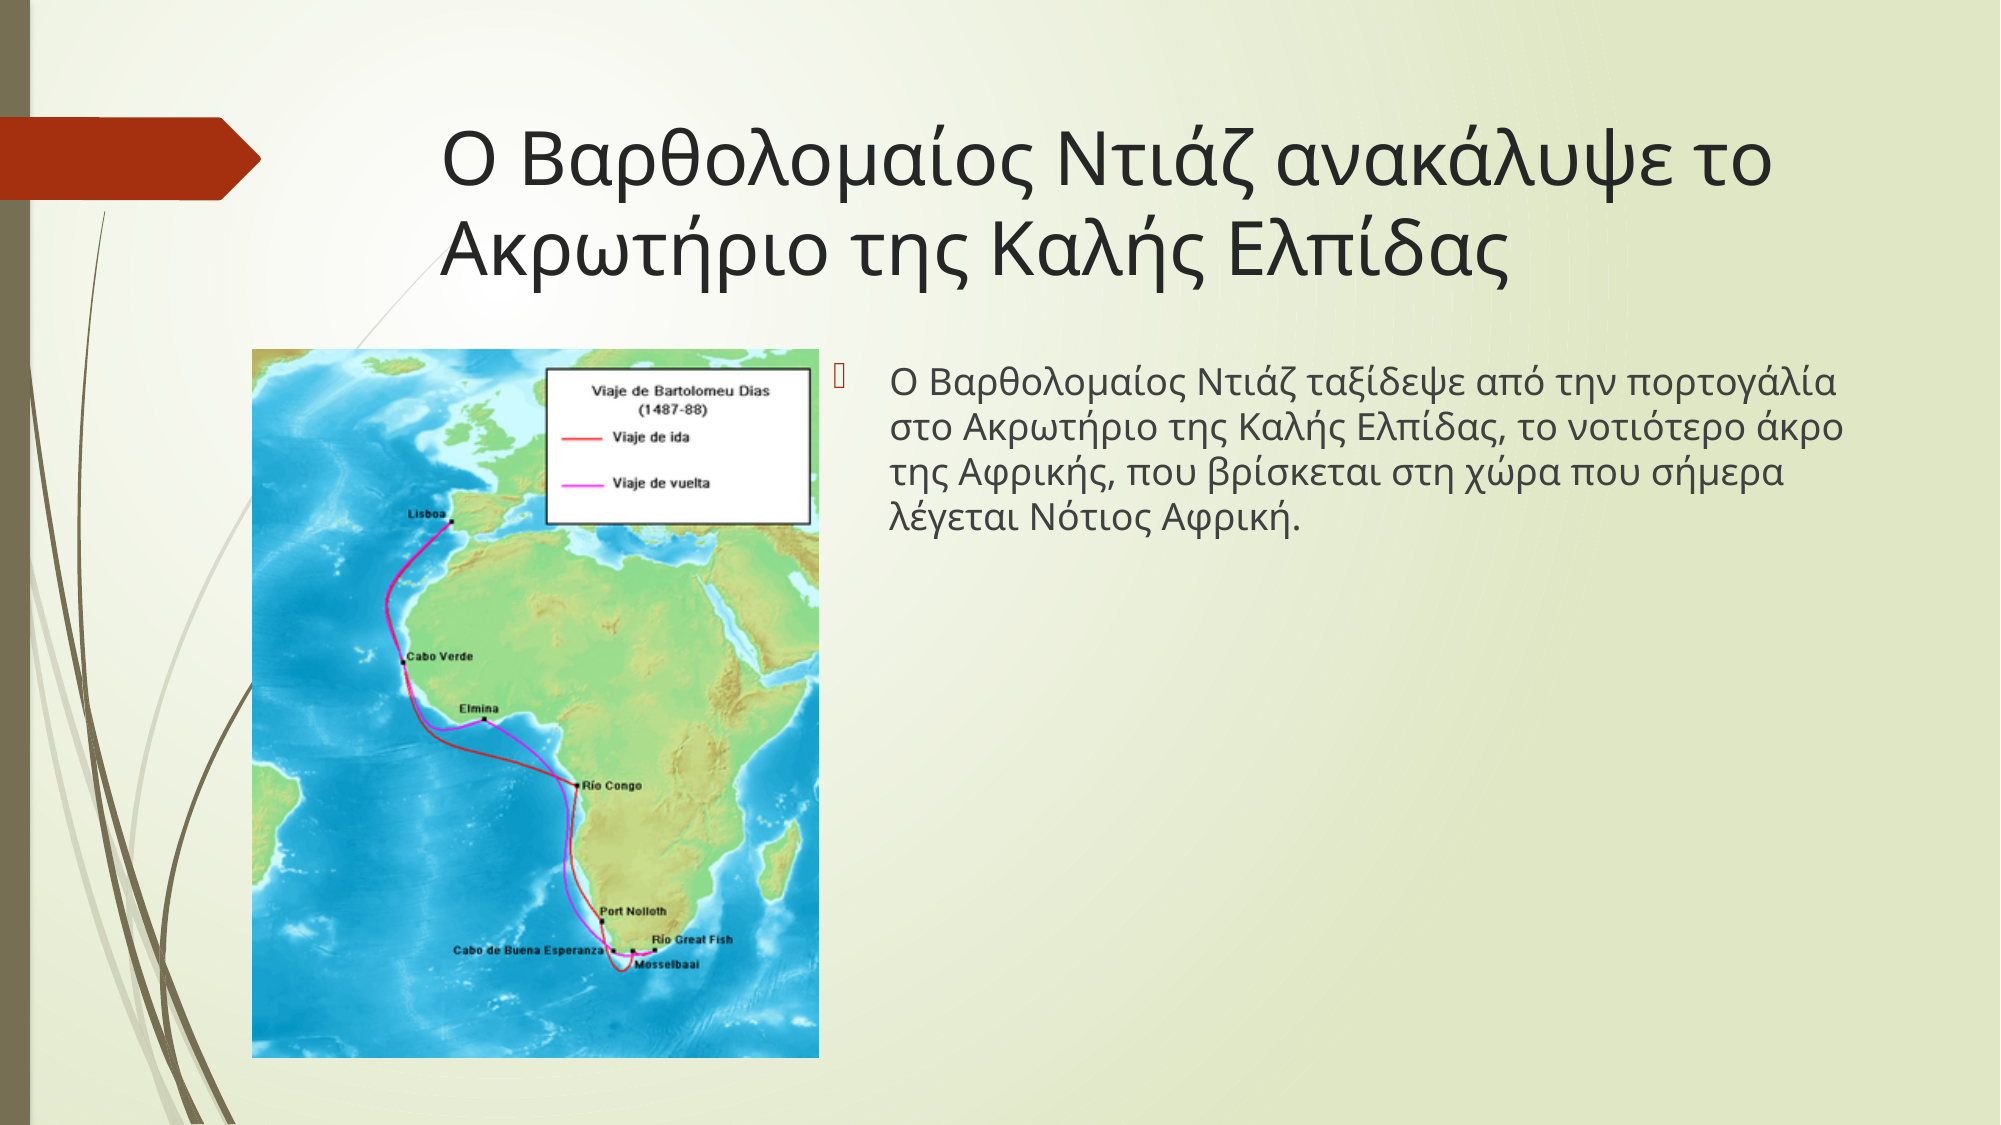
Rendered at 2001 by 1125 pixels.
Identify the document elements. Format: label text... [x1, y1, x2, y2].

title Ο Βαρθολομαίος Ντιάζ ανακάλυψε το Ακρωτήριο της Καλής Ελπίδας [425, 102, 1888, 313]
list Ο Βαρθολομαίος Ντιάζ ταξίδεψε από την πορτογάλία στο Ακρωτήριο της Καλής Ελπίδας, το νοτιότερο άκρο της Αφρικής, που βρίσκεται στη χώρα που σήμερα λέγεται Νότιος Αφρική. [819, 350, 1888, 970]
picture [252, 349, 819, 1059]
